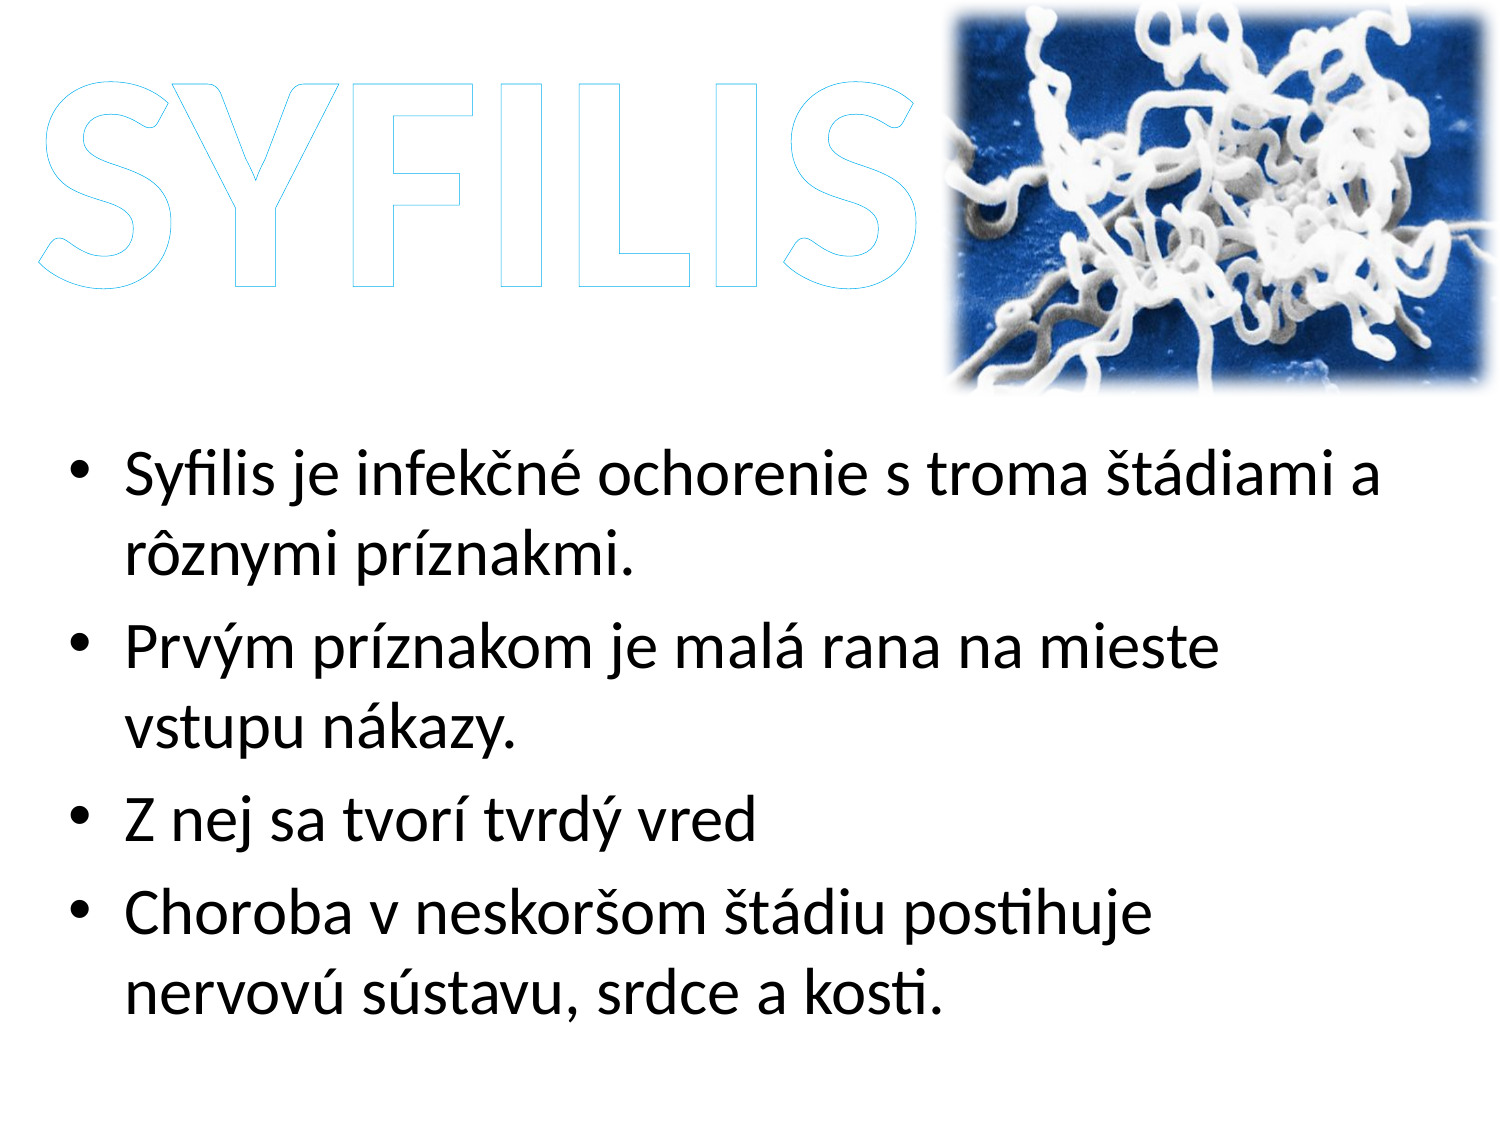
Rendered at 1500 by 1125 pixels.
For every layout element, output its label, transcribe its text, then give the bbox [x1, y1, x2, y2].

list Syfilis je infekčné ochorenie s troma štádiami a rôznymi príznakmi. Prvým príznakom je malá rana na mieste vstupu nákazy. Z nej sa tvorí tvrdý vred Choroba v neskoršom štádiu postihuje nervovú sústavu, srdce a kosti. [53, 420, 1404, 1055]
picture [939, 0, 1500, 398]
title SYFILIS [17, 0, 937, 324]
